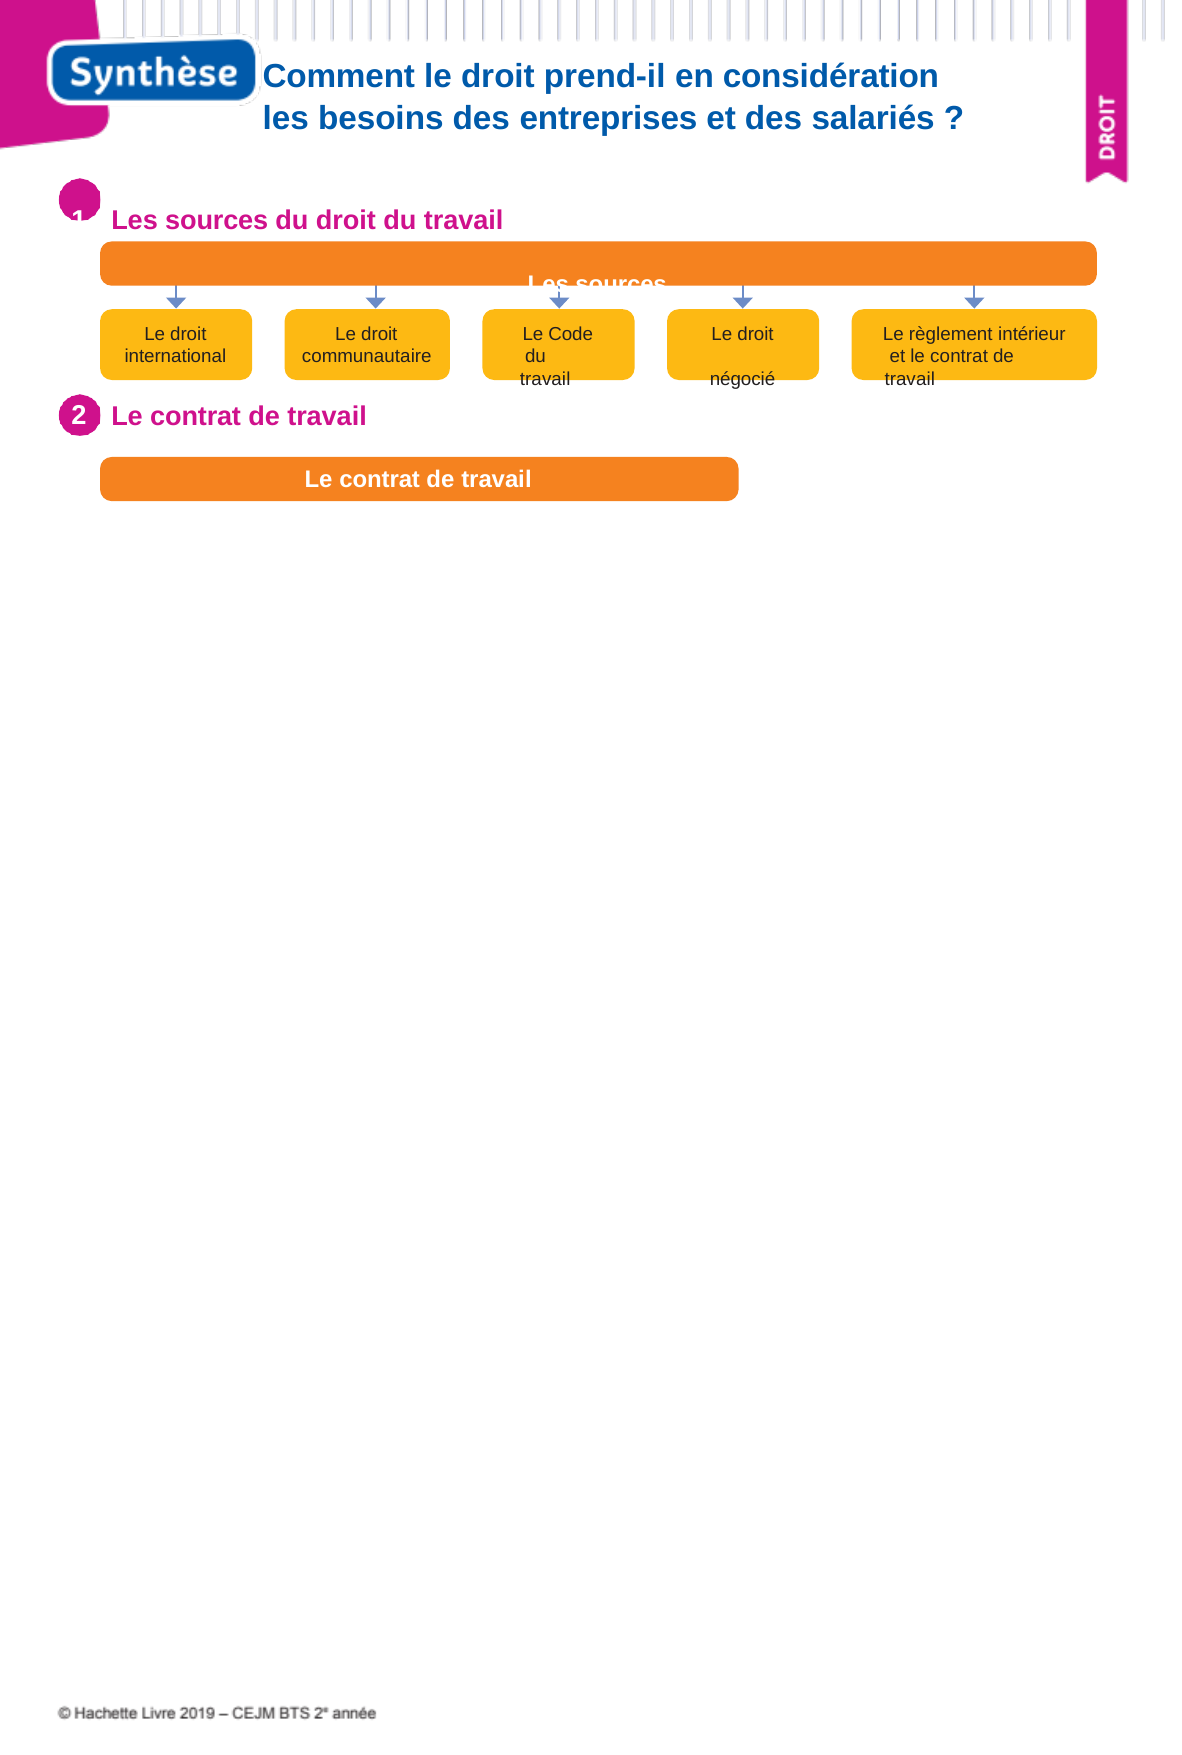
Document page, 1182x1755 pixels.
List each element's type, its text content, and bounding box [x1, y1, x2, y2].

text_box [482, 309, 635, 381]
text_box [365, 298, 386, 309]
text_box [851, 309, 1098, 381]
text_box Le droit communautaire [299, 319, 434, 367]
text_box Le règlement intérieur et le contrat de travail [880, 319, 1068, 389]
text_box [964, 297, 985, 309]
text_box Le droit international [122, 319, 229, 367]
text_box [284, 309, 450, 381]
text_box [166, 298, 186, 309]
text_box Le Code du travail [517, 319, 599, 389]
text_box [732, 298, 753, 309]
text_box 2 Le contrat de travail Le contrat de travail [69, 398, 535, 493]
text_box Comment le droit prend-il en considération les besoins des entreprises et des salariés ? 1 Les sources du droit du travail Les sources [69, 52, 971, 298]
text_box [100, 309, 253, 381]
text_box [58, 178, 69, 221]
text_box [667, 309, 820, 381]
text_box [971, 241, 1097, 286]
text_box [100, 456, 739, 502]
text_box [549, 298, 570, 309]
text_box [58, 394, 101, 436]
text_box Le droit négocié [707, 319, 778, 389]
